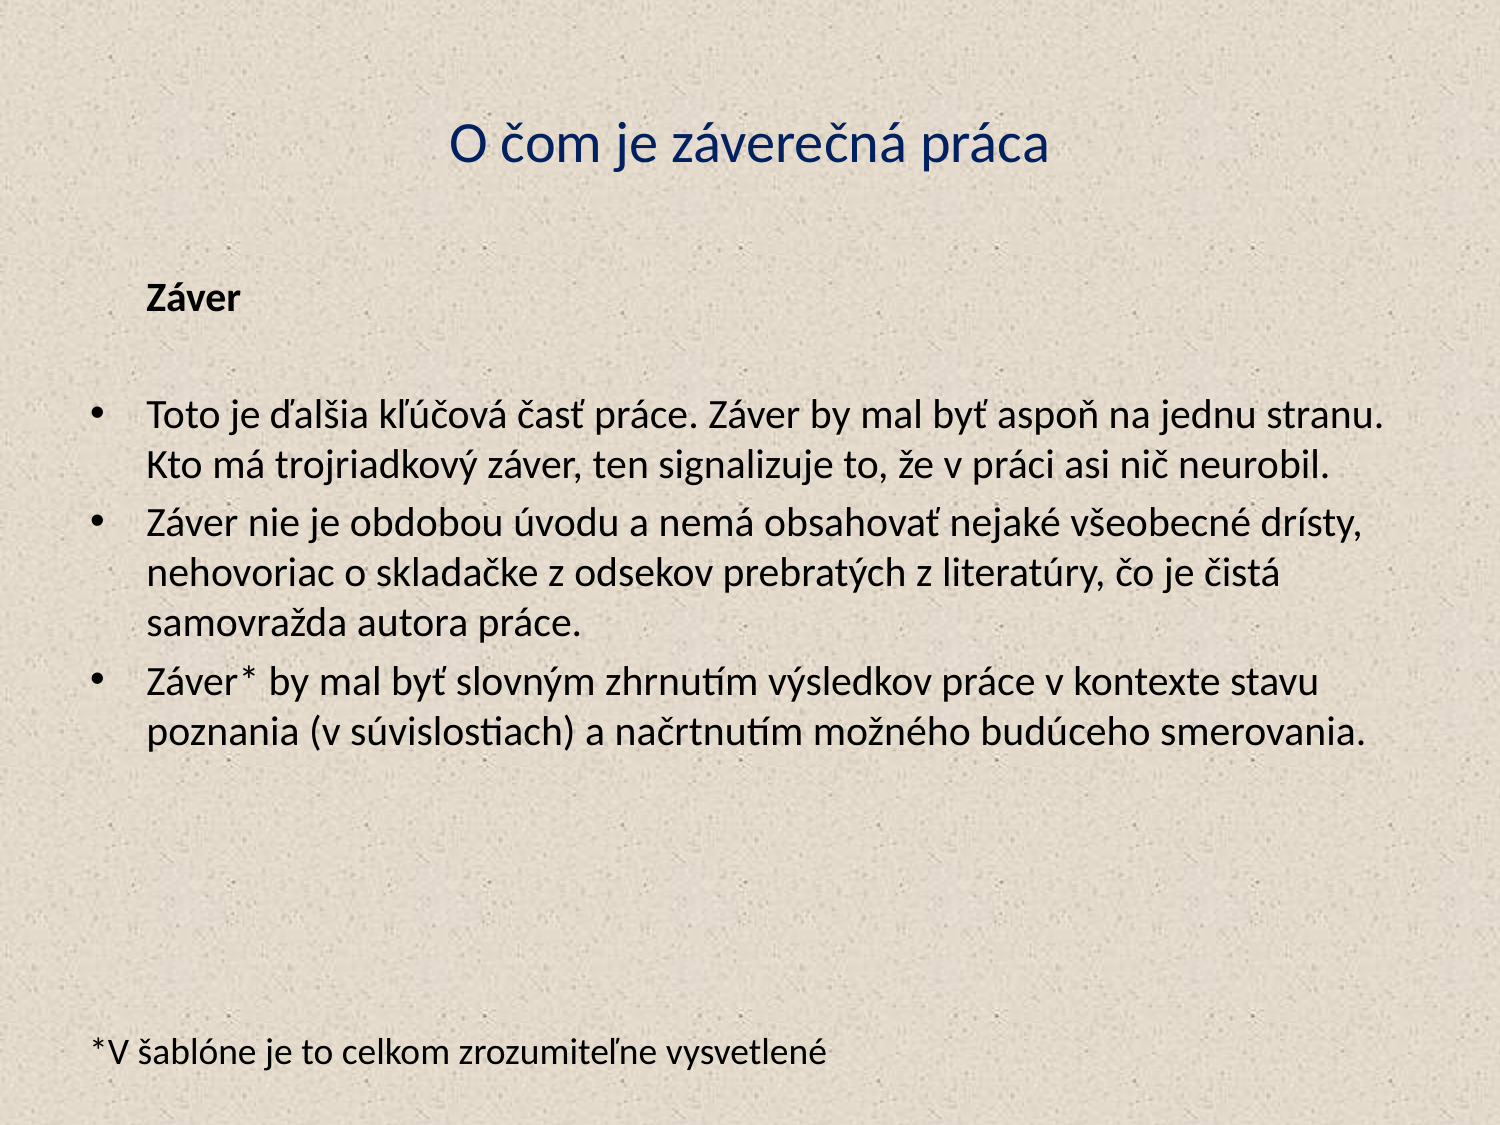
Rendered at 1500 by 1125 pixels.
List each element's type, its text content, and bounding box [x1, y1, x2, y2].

title O čom je záverečná práca [75, 45, 1425, 233]
list Záver Toto je ďalšia kľúčová časť práce. Záver by mal byť aspoň na jednu stranu. Kto má trojriadkový záver, ten signalizuje to, že v práci asi nič neurobil. Záver nie je obdobou úvodu a nemá obsahovať nejaké všeobecné drísty, nehovoriac o skladačke z odsekov prebratých z literatúry, čo je čistá samovražda autora práce. Záver* by mal byť slovným zhrnutím výsledkov práce v kontexte stavu poznania (v súvislostiach) a načrtnutím možného budúceho smerovania. [75, 262, 1407, 1005]
picture [0, 0, 1500, 1125]
text_box *V šablóne je to celkom zrozumiteľne vysvetlené [74, 1019, 843, 1080]
